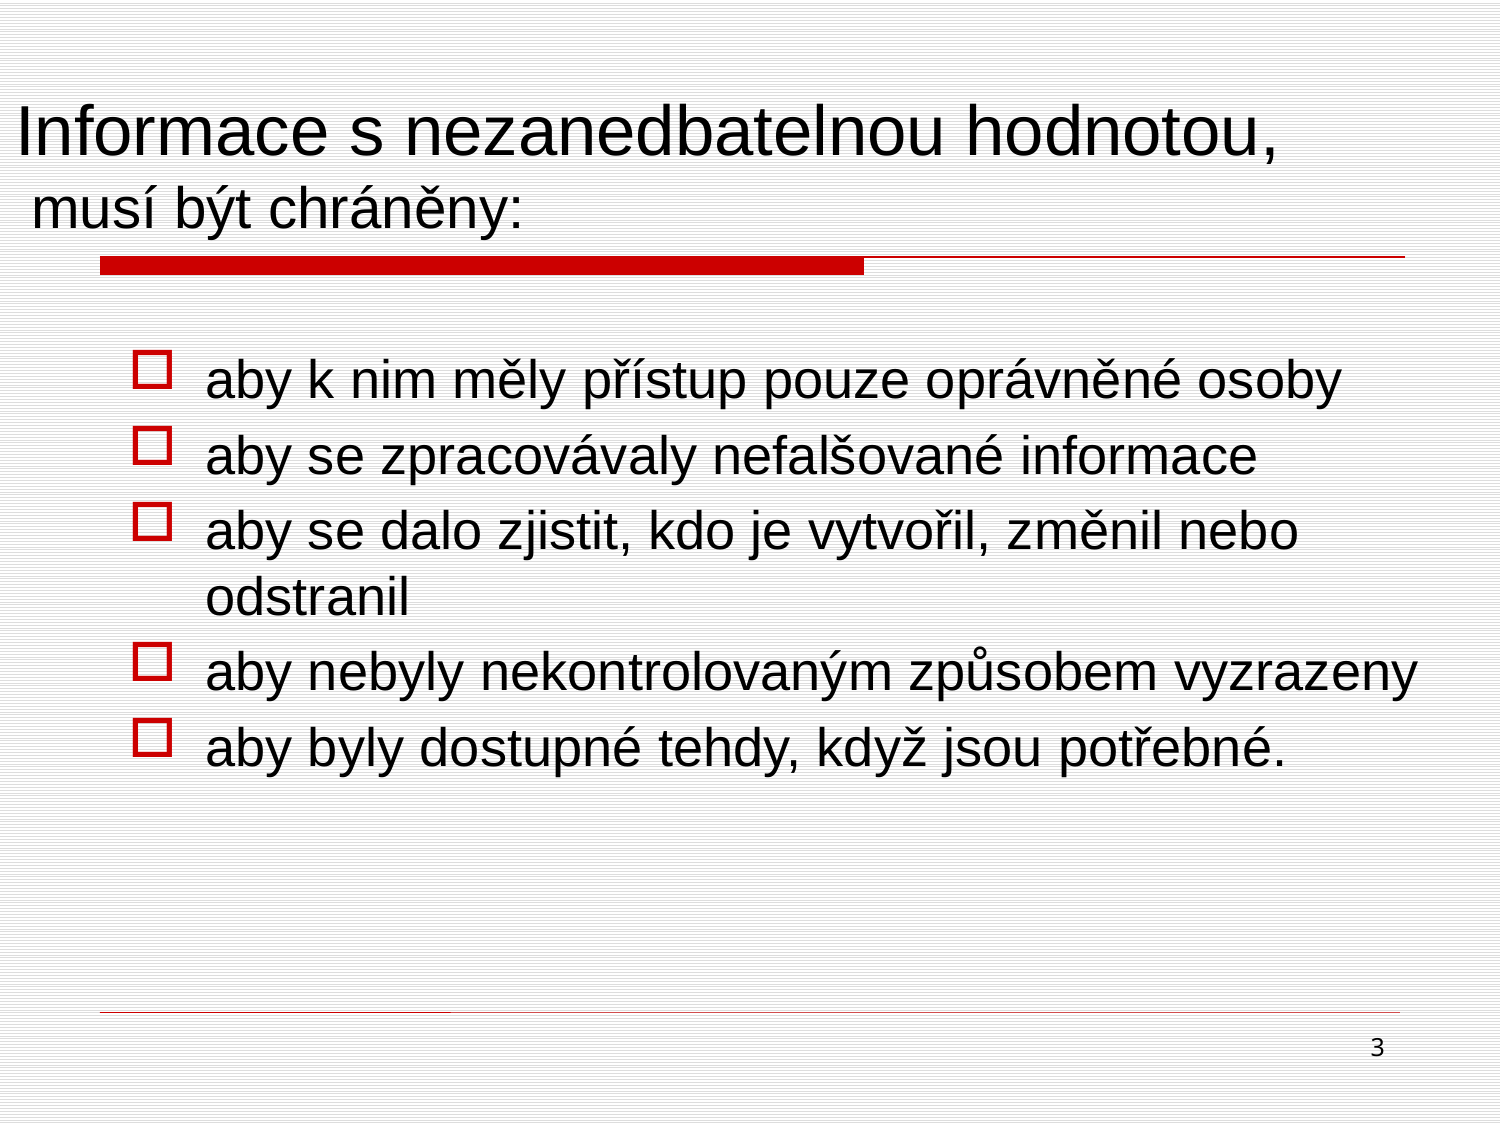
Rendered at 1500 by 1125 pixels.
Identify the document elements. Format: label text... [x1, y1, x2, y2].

slide_number 3 [1074, 1024, 1401, 1103]
list aby k nim měly přístup pouze oprávněné osoby aby se zpracovávaly nefalšované informace aby se dalo zjistit, kdo je vytvořil, změnil nebo odstranil aby nebyly nekontrolovaným způsobem vyzrazeny aby byly dostupné tehdy, když jsou potřebné. [113, 336, 1463, 998]
title Informace s nezanedbatelnou hodnotou, musí být chráněny: [0, 52, 1500, 273]
